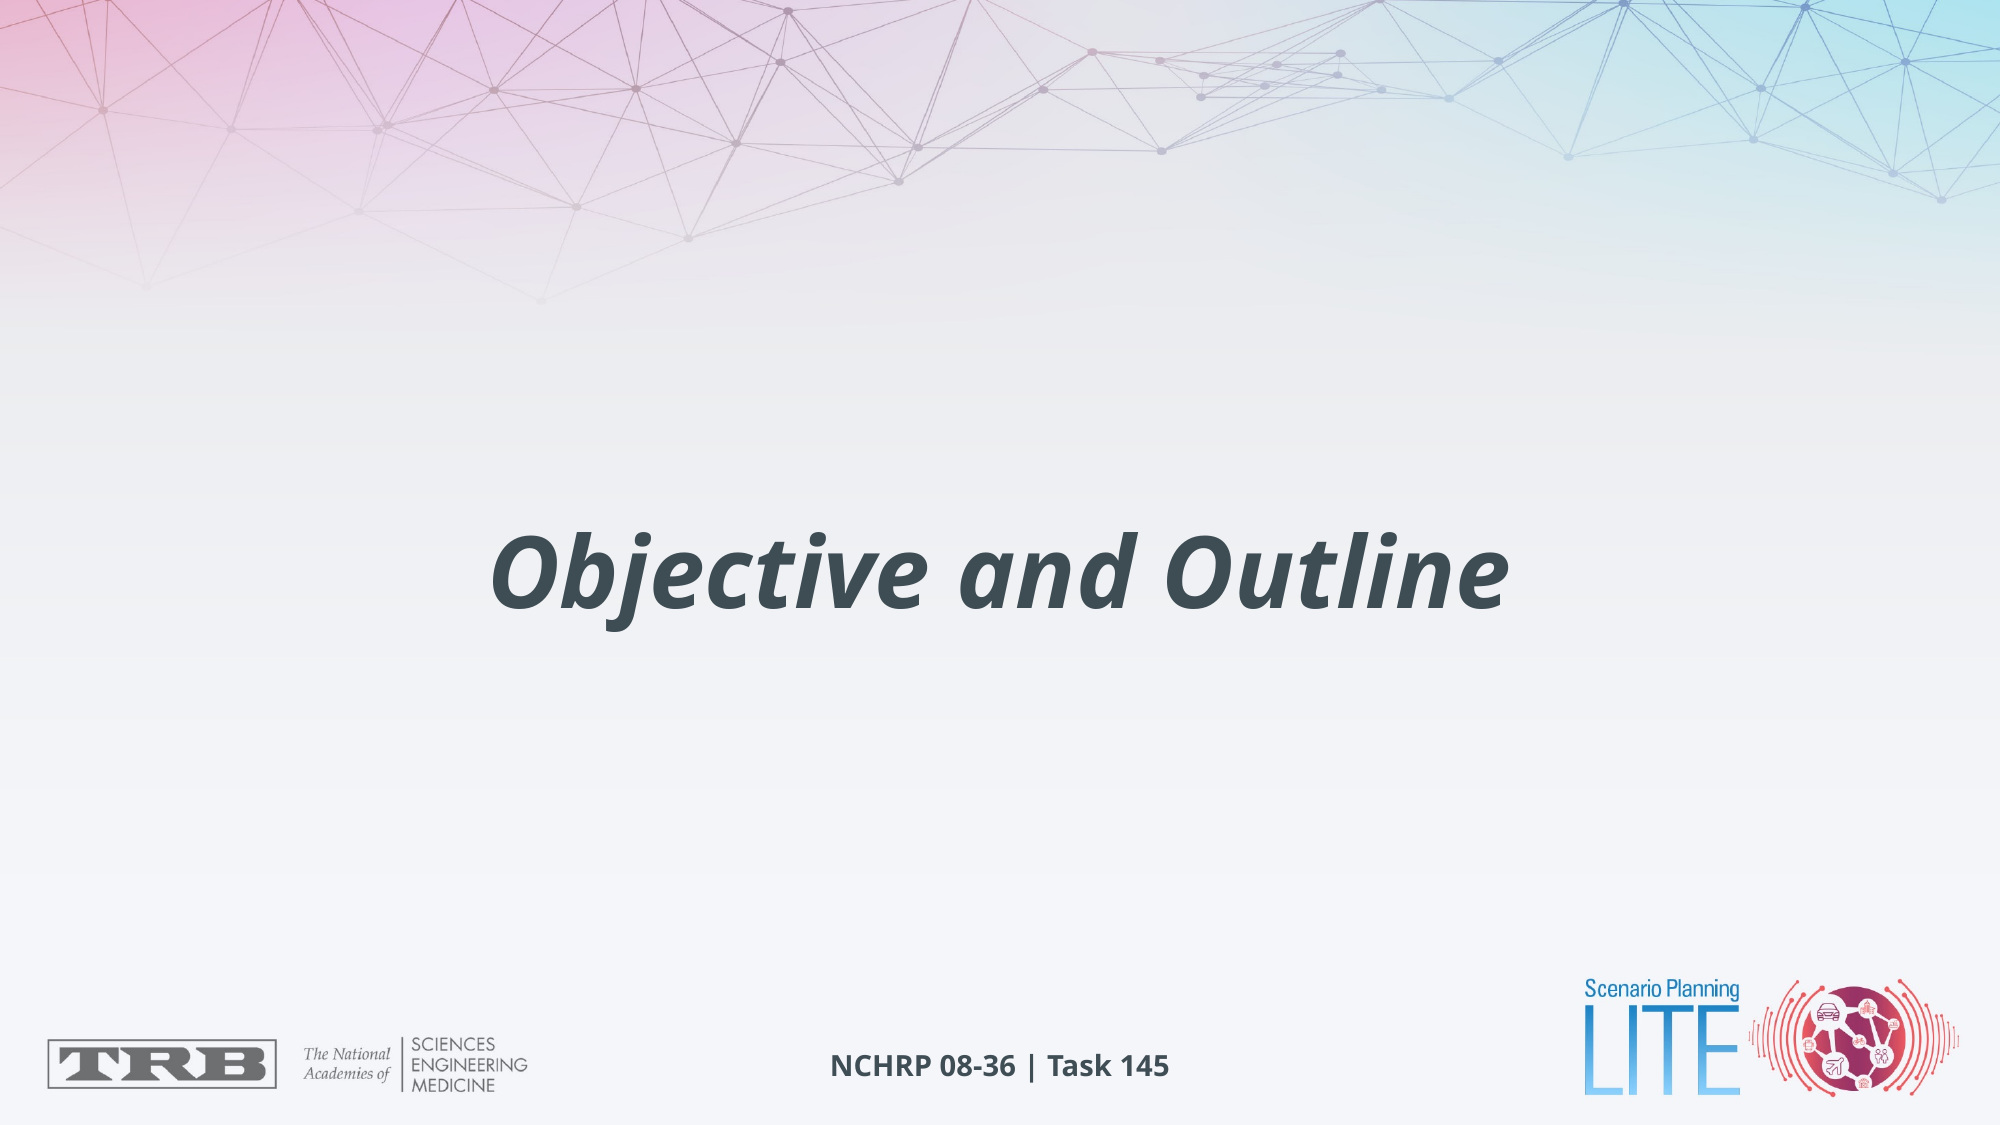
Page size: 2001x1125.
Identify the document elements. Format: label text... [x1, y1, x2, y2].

title Objective and Outline [249, 244, 1750, 637]
picture [0, 0, 2000, 1125]
